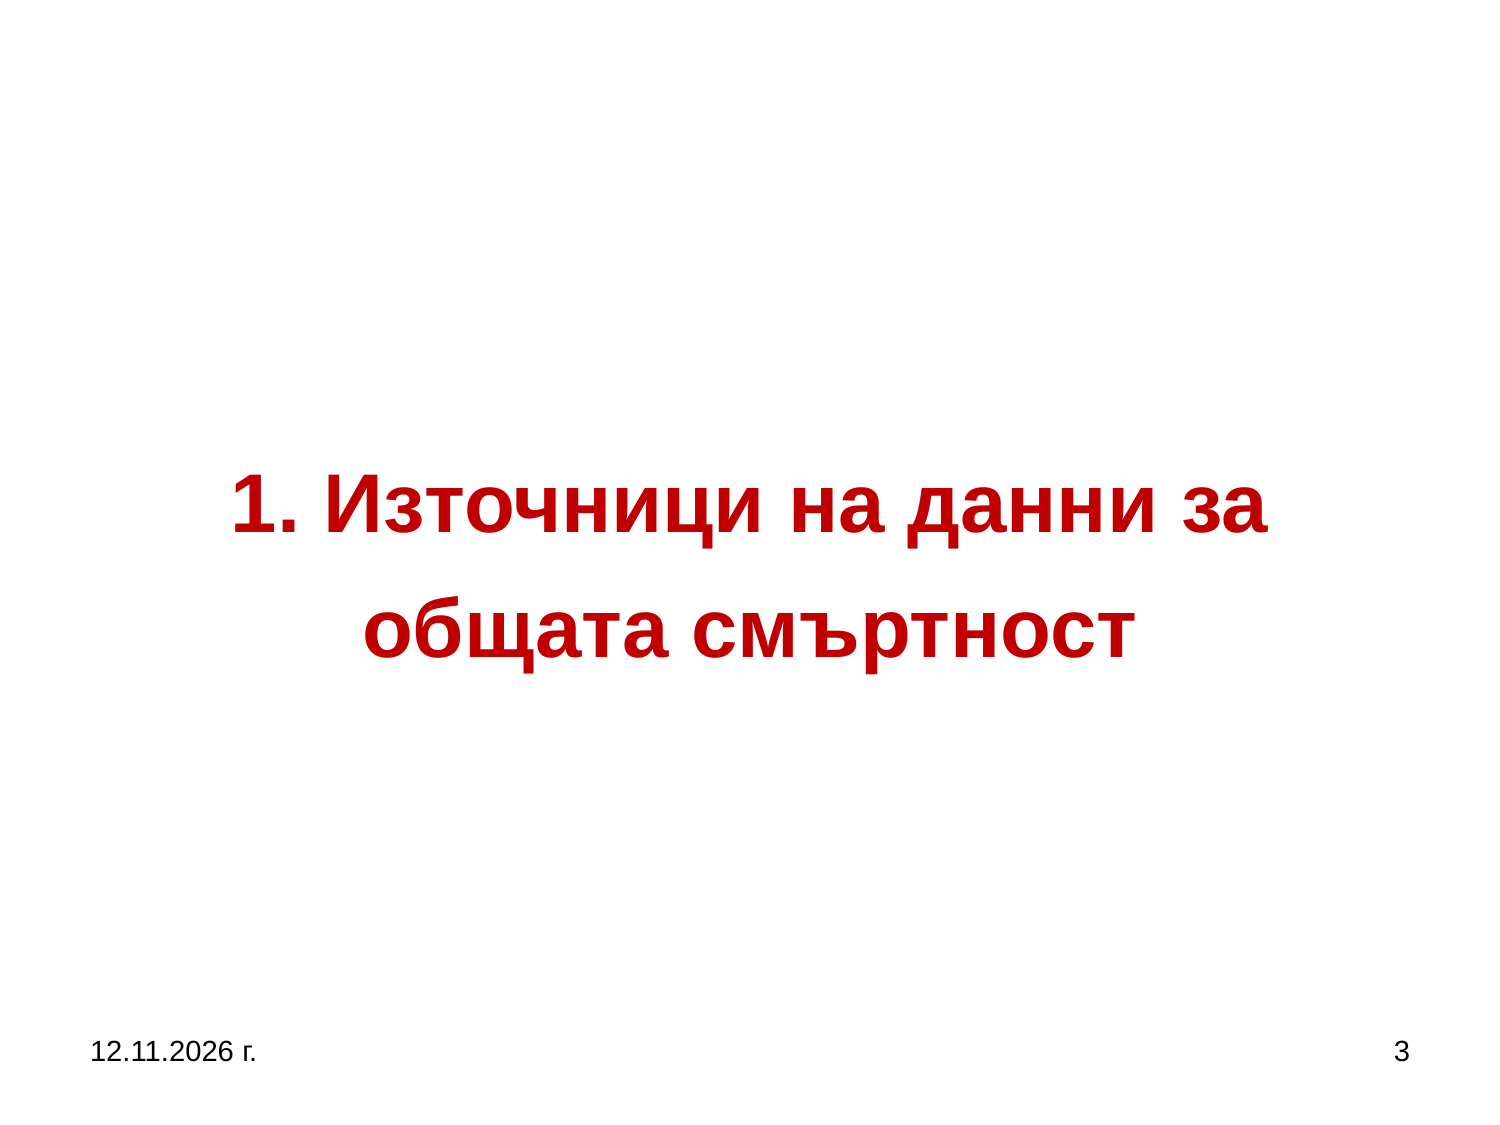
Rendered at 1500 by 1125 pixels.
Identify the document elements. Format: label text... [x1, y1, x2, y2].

title 1. Източници на данни за общата смъртност [74, 44, 1426, 1036]
slide_number 3 [1074, 1036, 1425, 1103]
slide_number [75, 1024, 425, 1103]
